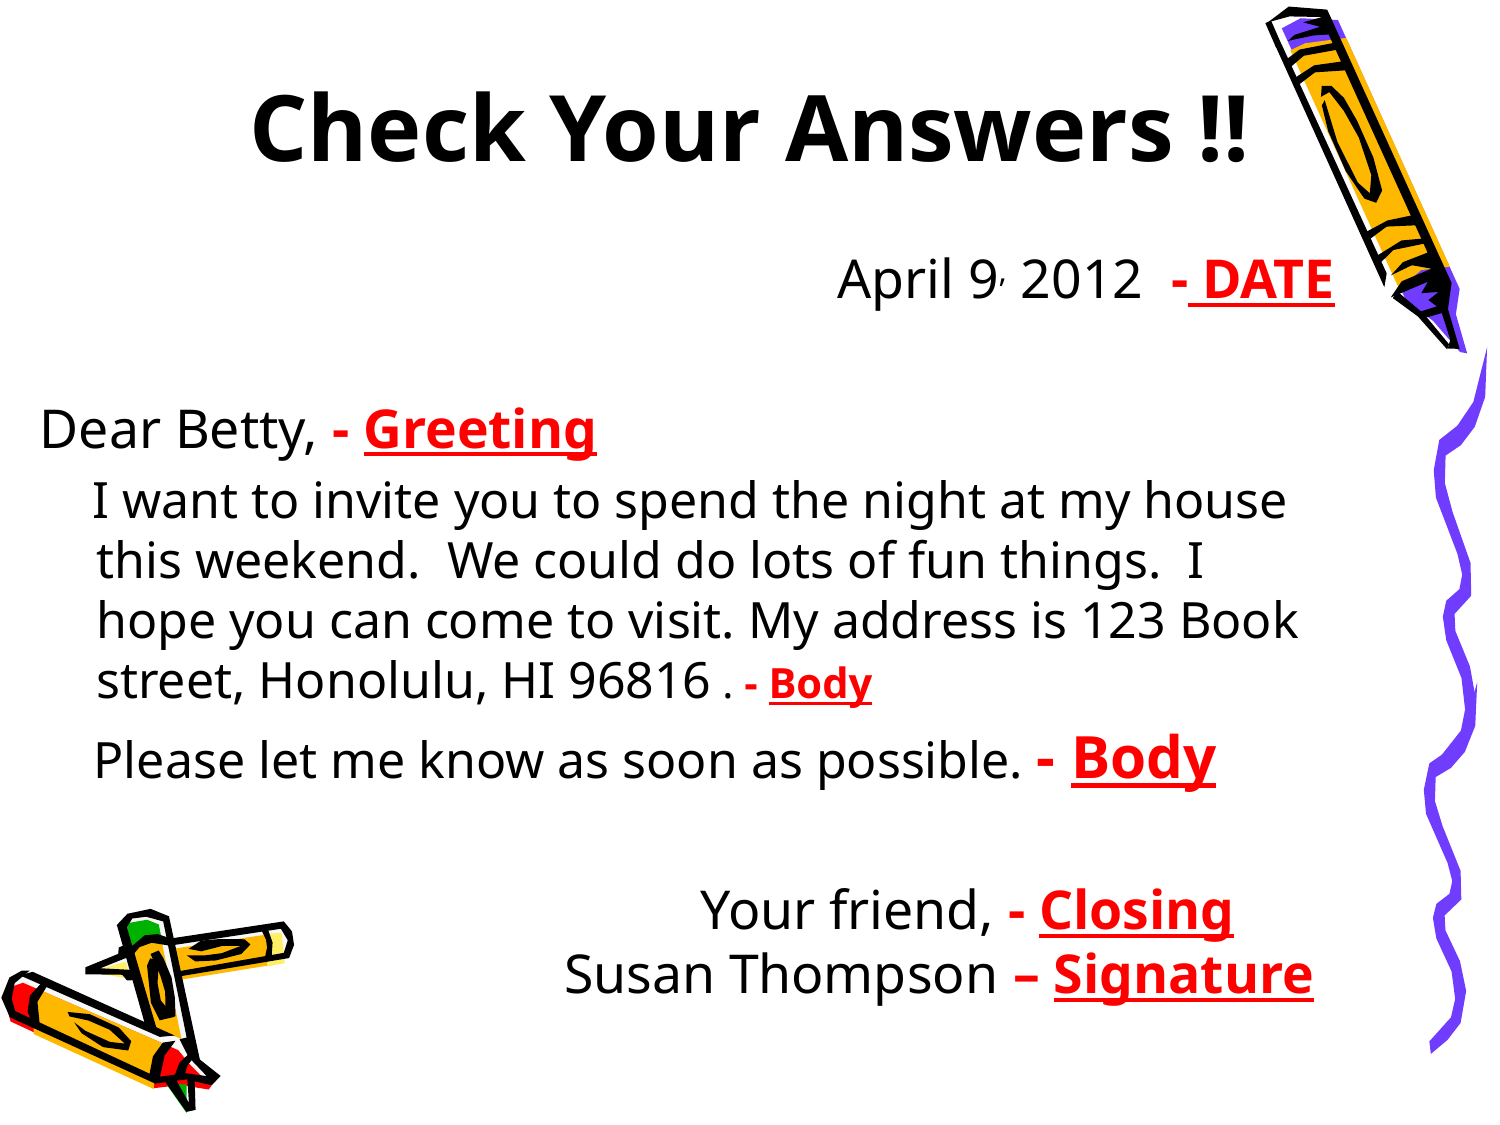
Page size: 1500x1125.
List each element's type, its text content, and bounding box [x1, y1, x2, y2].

title Check Your Answers !! [74, 0, 1426, 188]
list April 9, 2012 - DATE Dear Betty, - Greeting I want to invite you to spend the night at my house this weekend. We could do lots of fun things. I hope you can come to visit. My address is 123 Book street, Honolulu, HI 96816 . - Body Please let me know as soon as possible. - Body Your friend, - Closing Susan Thompson – Signature [24, 237, 1351, 1088]
